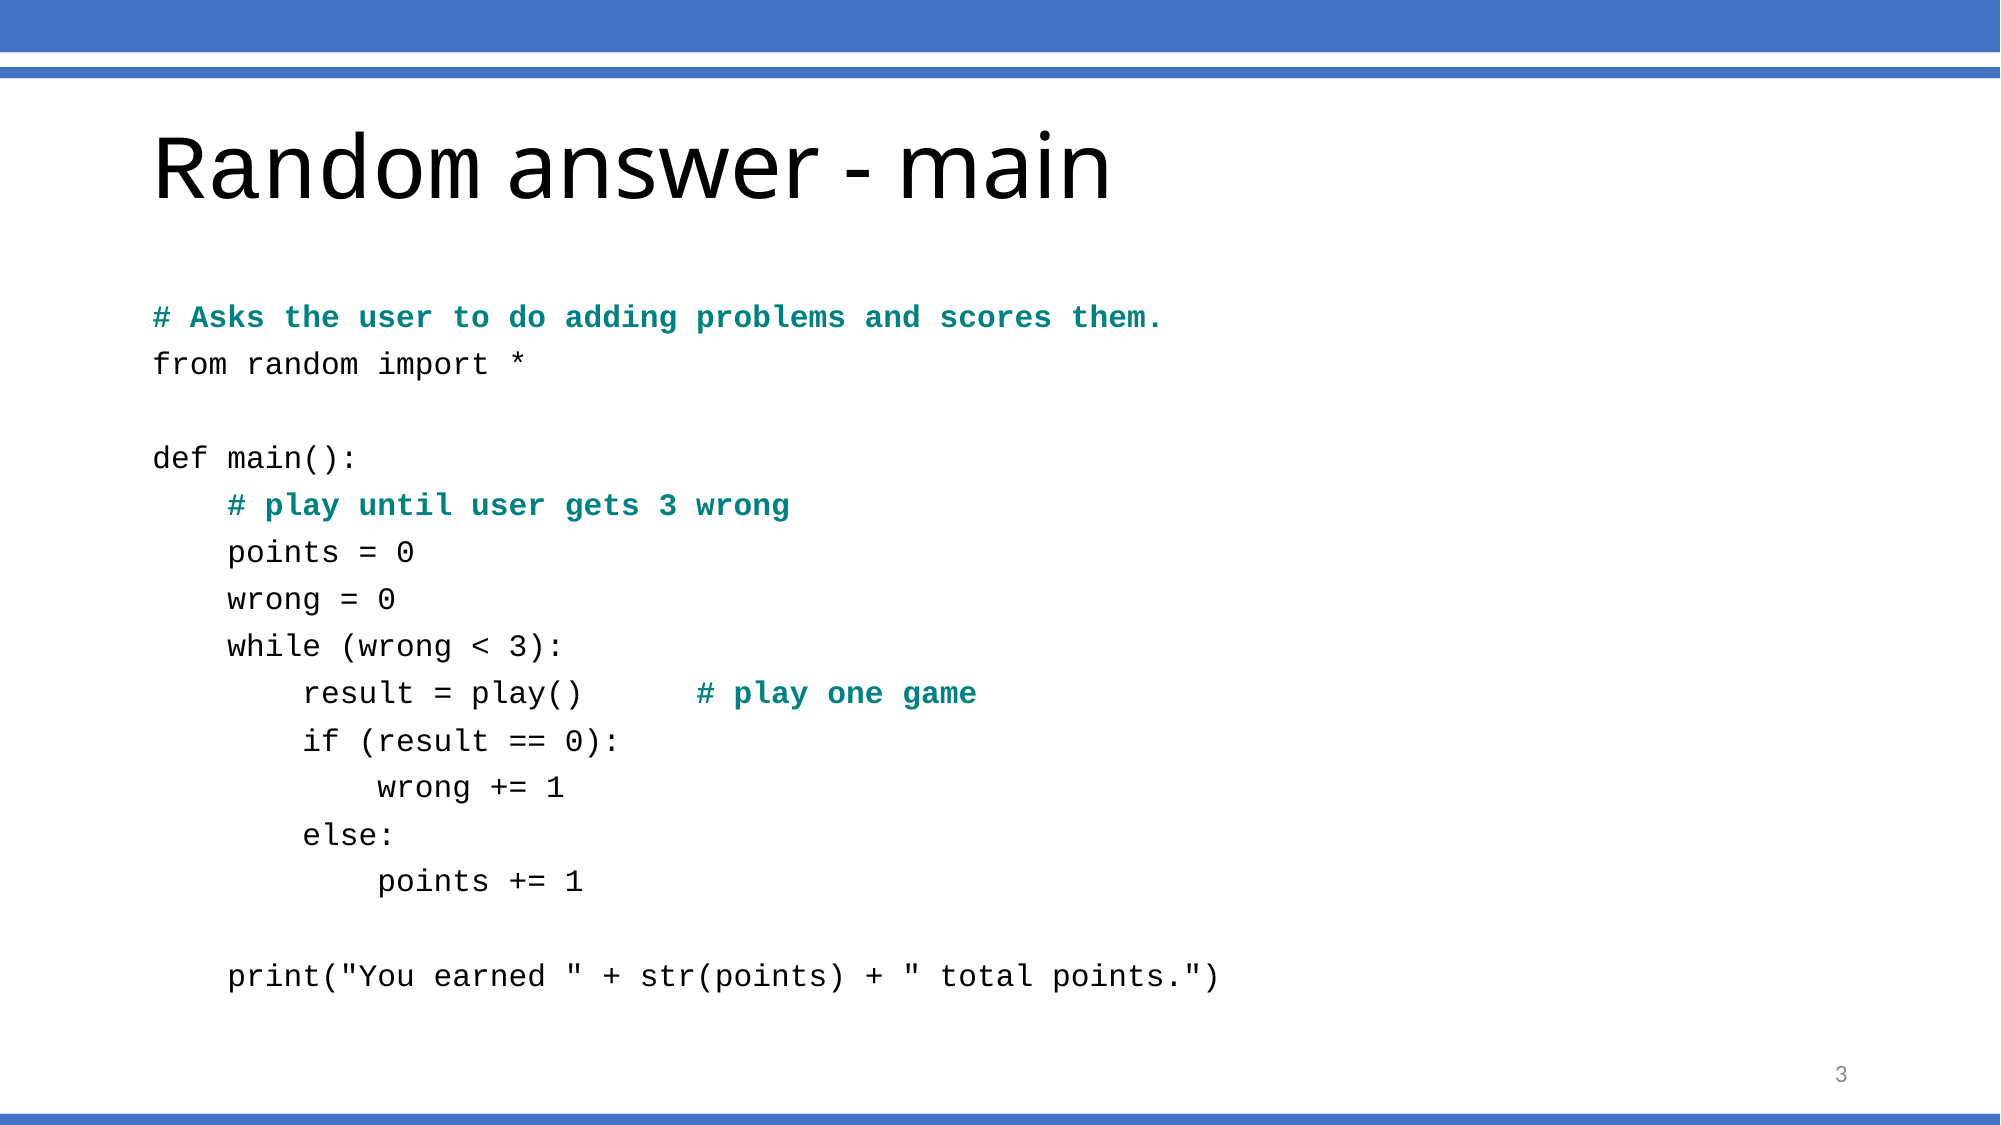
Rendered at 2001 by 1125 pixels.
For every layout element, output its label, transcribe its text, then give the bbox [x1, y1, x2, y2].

slide_number 3 [1412, 1042, 1863, 1103]
title Random answer - main [137, 59, 1863, 278]
list # Asks the user to do adding problems and scores them. from random import * def main(): # play until user gets 3 wrong points = 0 wrong = 0 while (wrong < 3): result = play() # play one game if (result == 0): wrong += 1 else: points += 1 print("You earned " + str(points) + " total points.") [137, 299, 1863, 1014]
